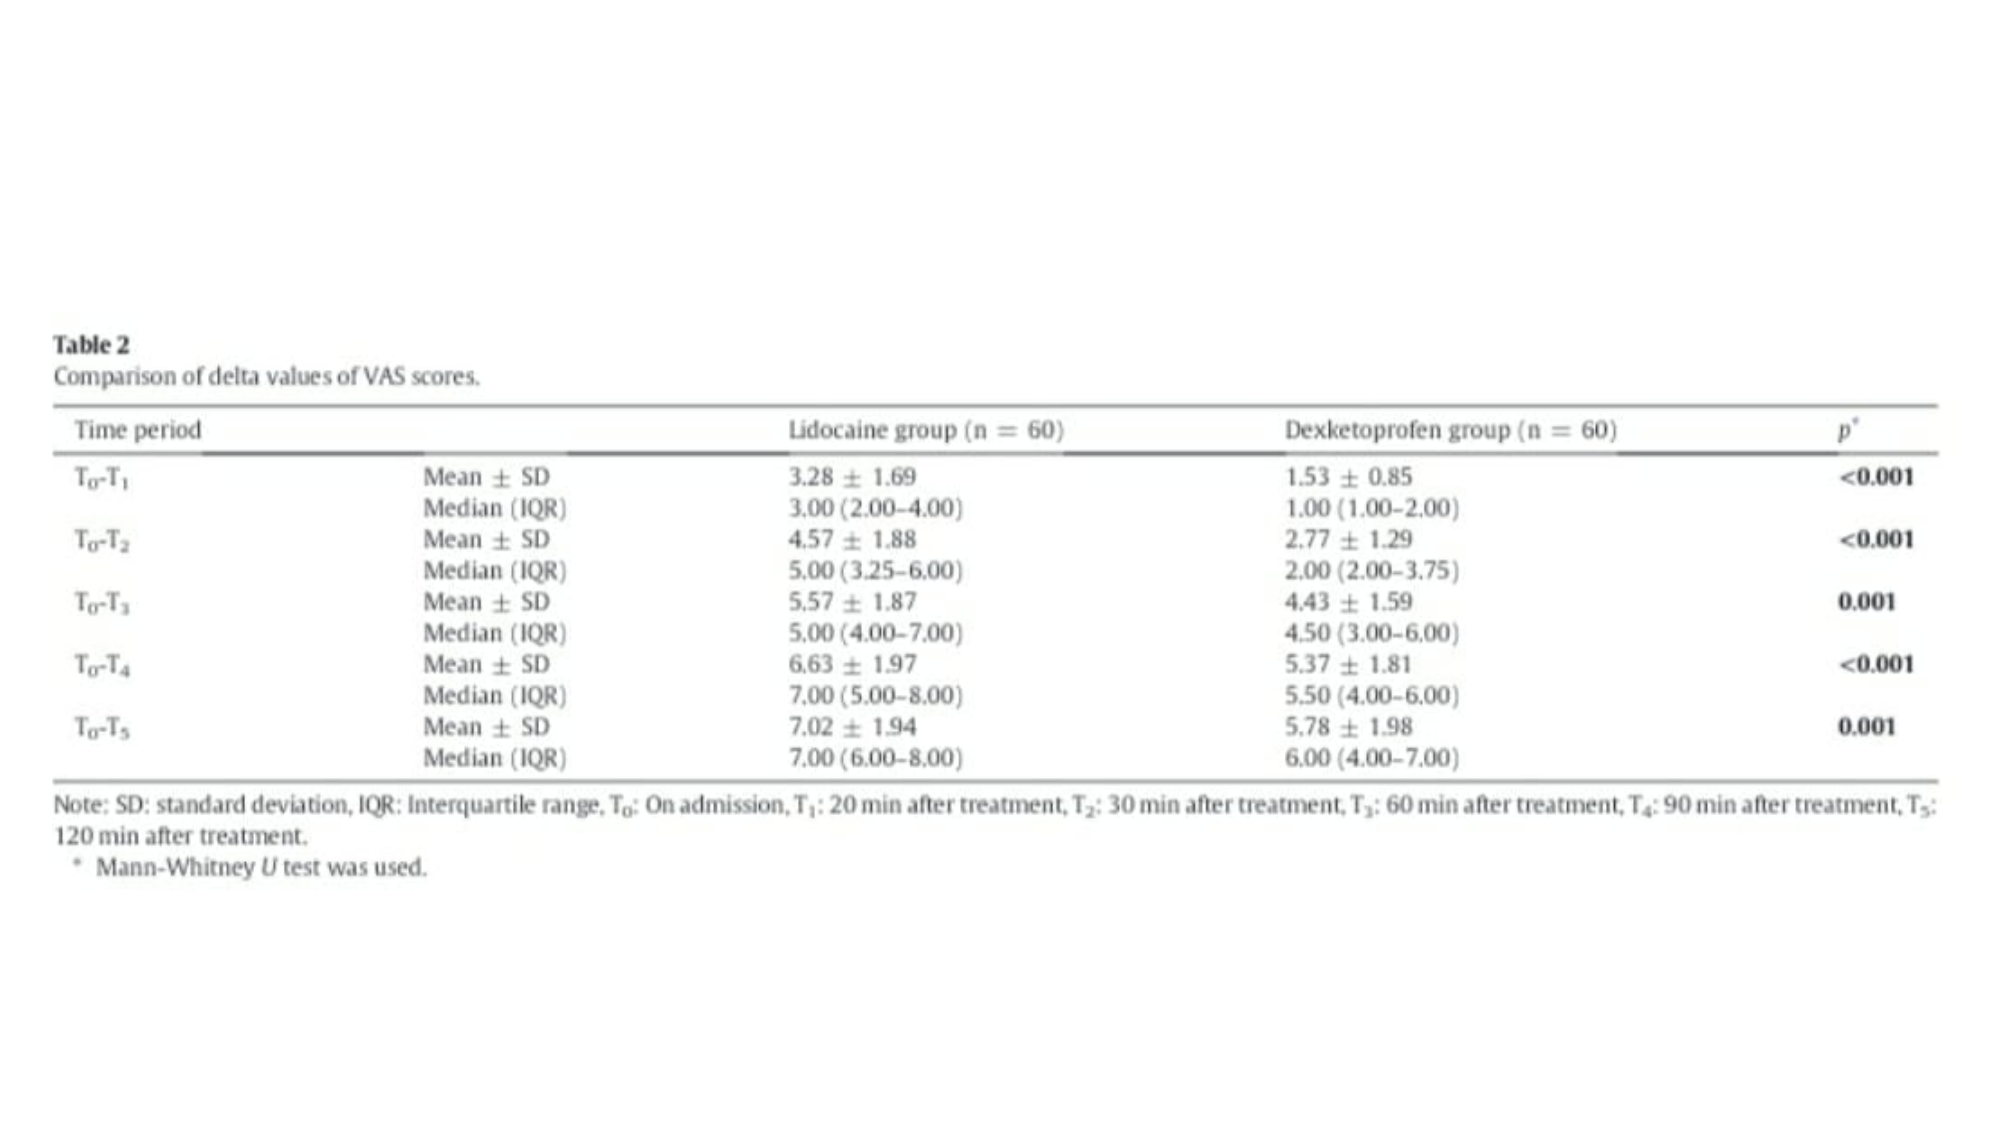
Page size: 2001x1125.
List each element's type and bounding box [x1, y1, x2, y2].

list [51, 313, 2000, 907]
